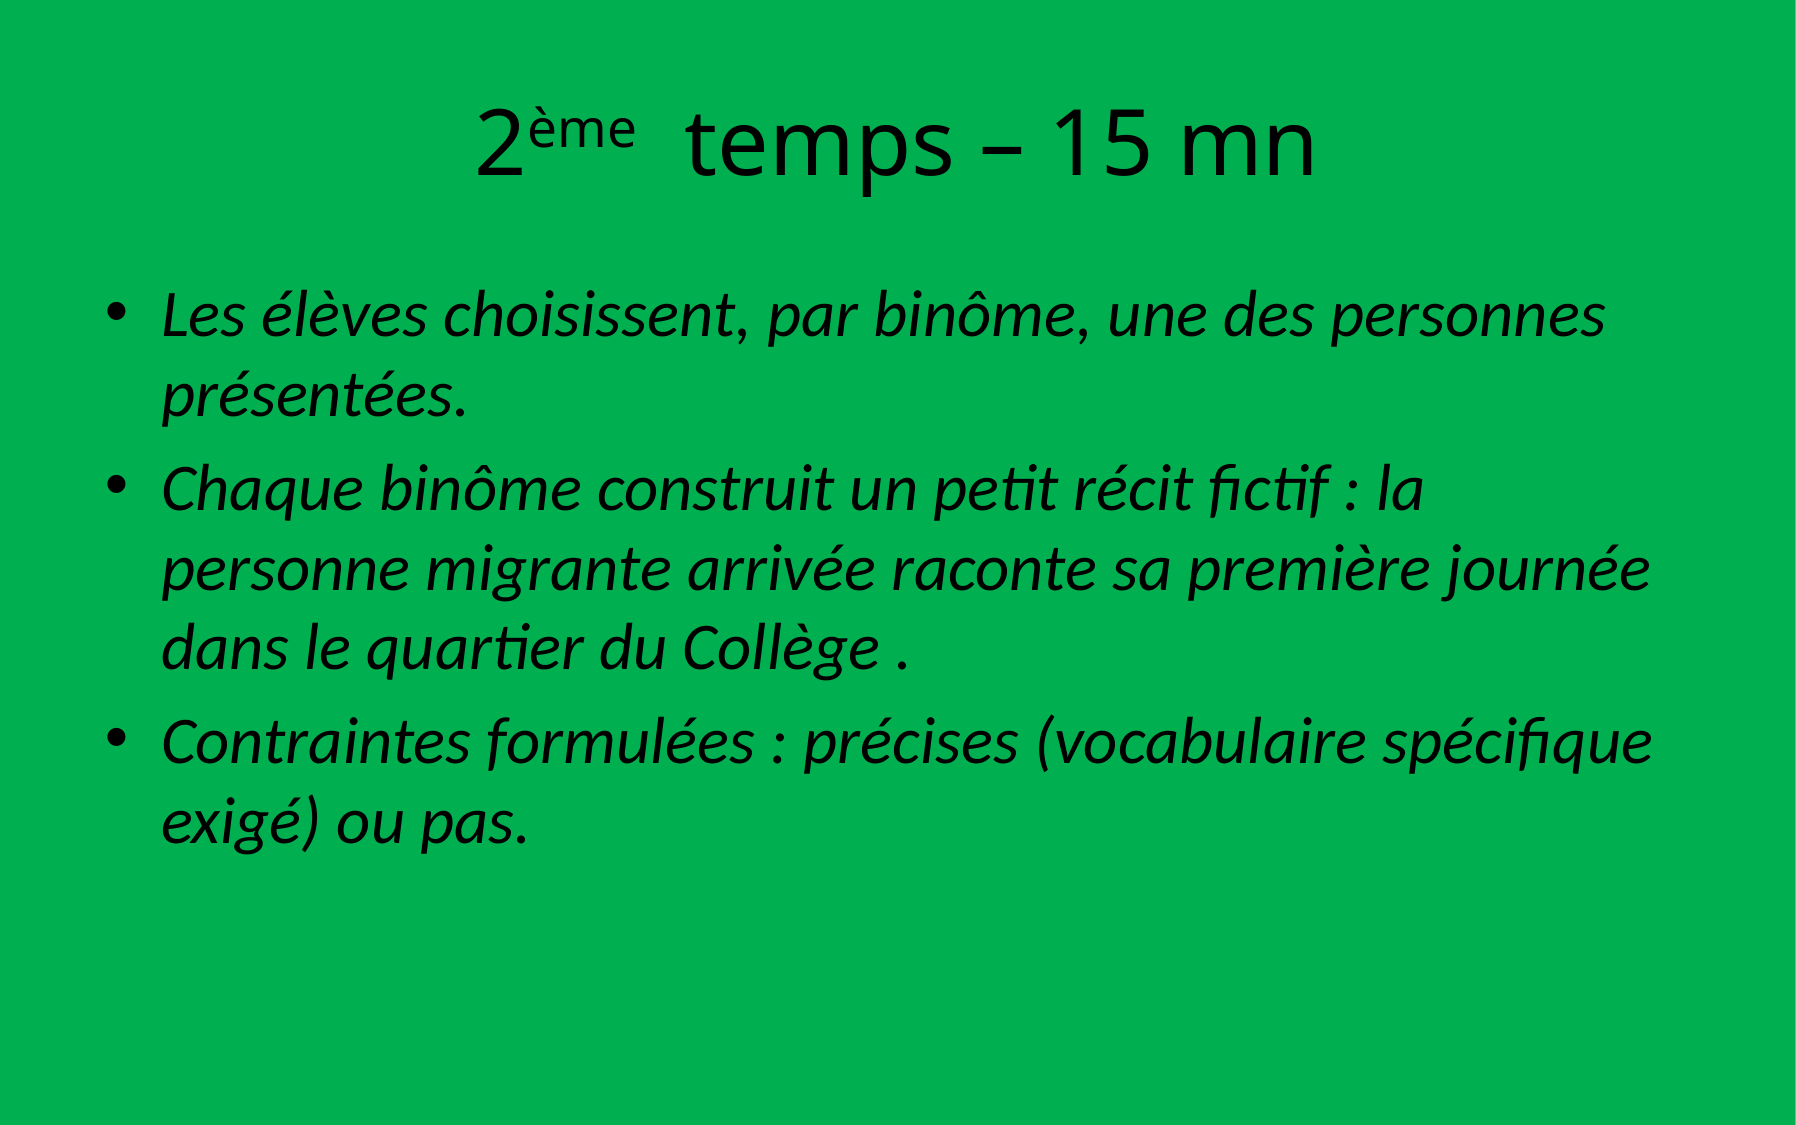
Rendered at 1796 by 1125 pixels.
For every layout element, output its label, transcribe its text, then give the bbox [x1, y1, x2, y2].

list Les élèves choisissent, par binôme, une des personnes présentées. Chaque binôme construit un petit récit fictif : la personne migrante arrivée raconte sa première journée dans le quartier du Collège . Contraintes formulées : précises (vocabulaire spécifique exigé) ou pas. [89, 262, 1706, 1005]
title 2ème temps – 15 mn [89, 45, 1706, 233]
